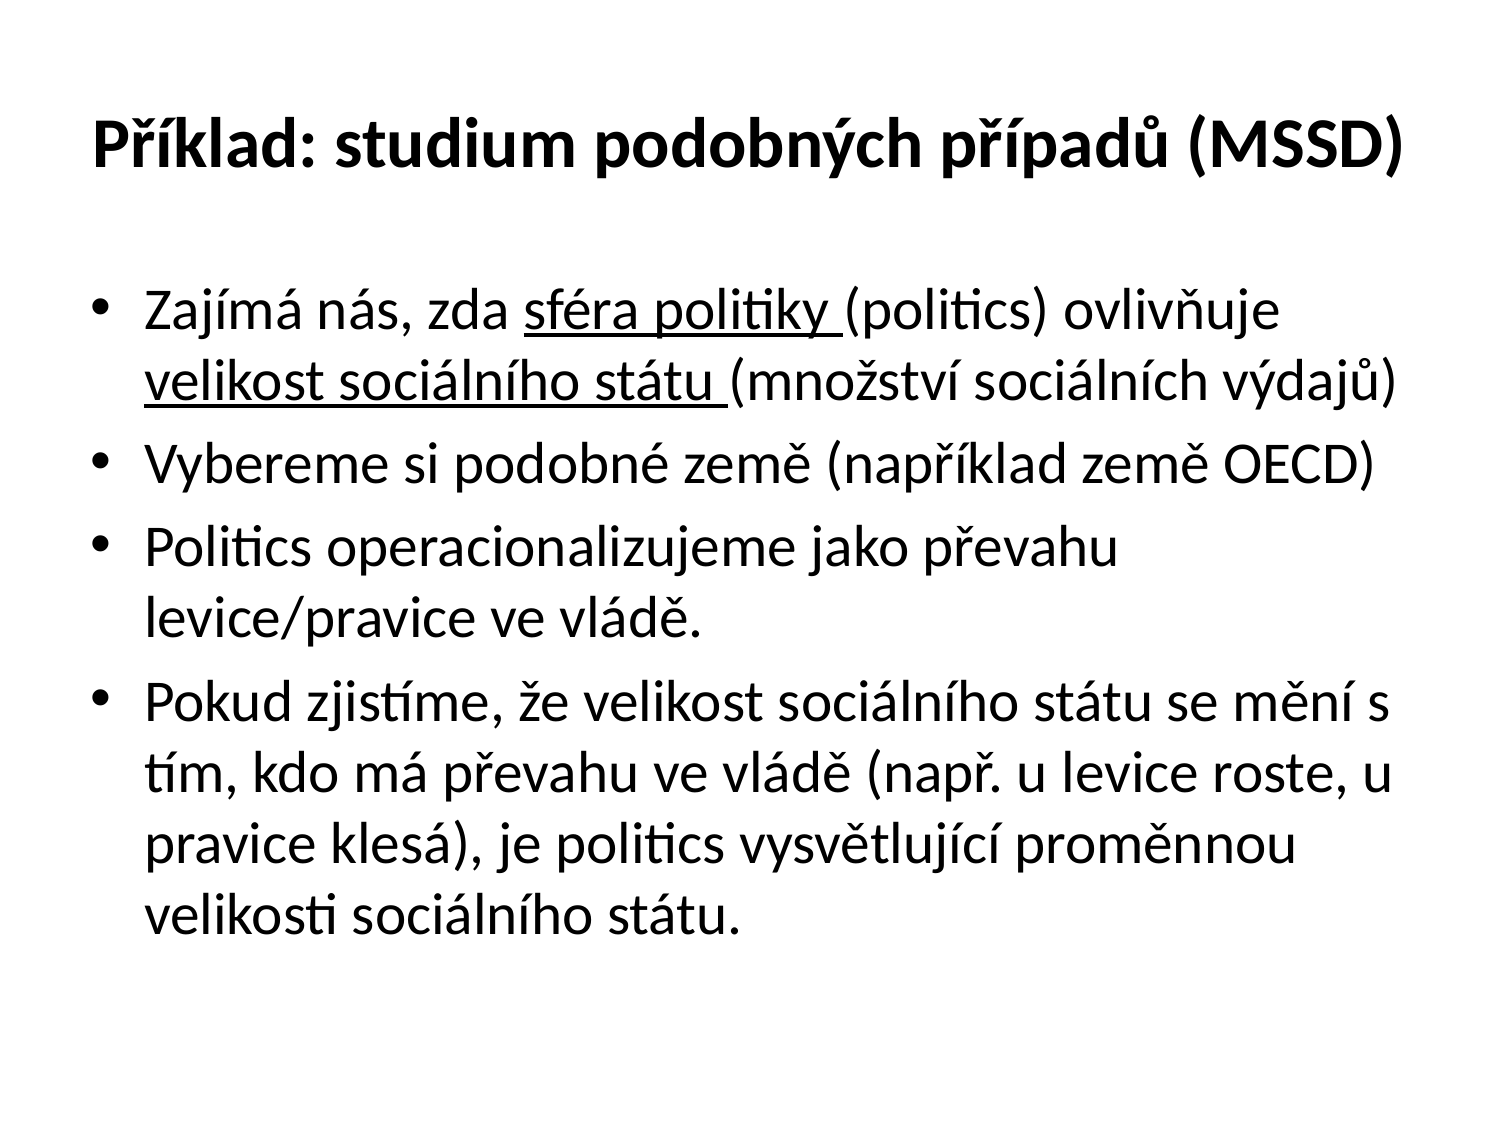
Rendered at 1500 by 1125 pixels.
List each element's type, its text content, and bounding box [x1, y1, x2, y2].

list Zajímá nás, zda sféra politiky (politics) ovlivňuje velikost sociálního státu (množství sociálních výdajů) Vybereme si podobné země (například země OECD) Politics operacionalizujeme jako převahu levice/pravice ve vládě. Pokud zjistíme, že velikost sociálního státu se mění s tím, kdo má převahu ve vládě (např. u levice roste, u pravice klesá), je politics vysvětlující proměnnou velikosti sociálního státu. [75, 262, 1425, 1005]
title Příklad: studium podobných případů (MSSD) [75, 45, 1425, 233]
